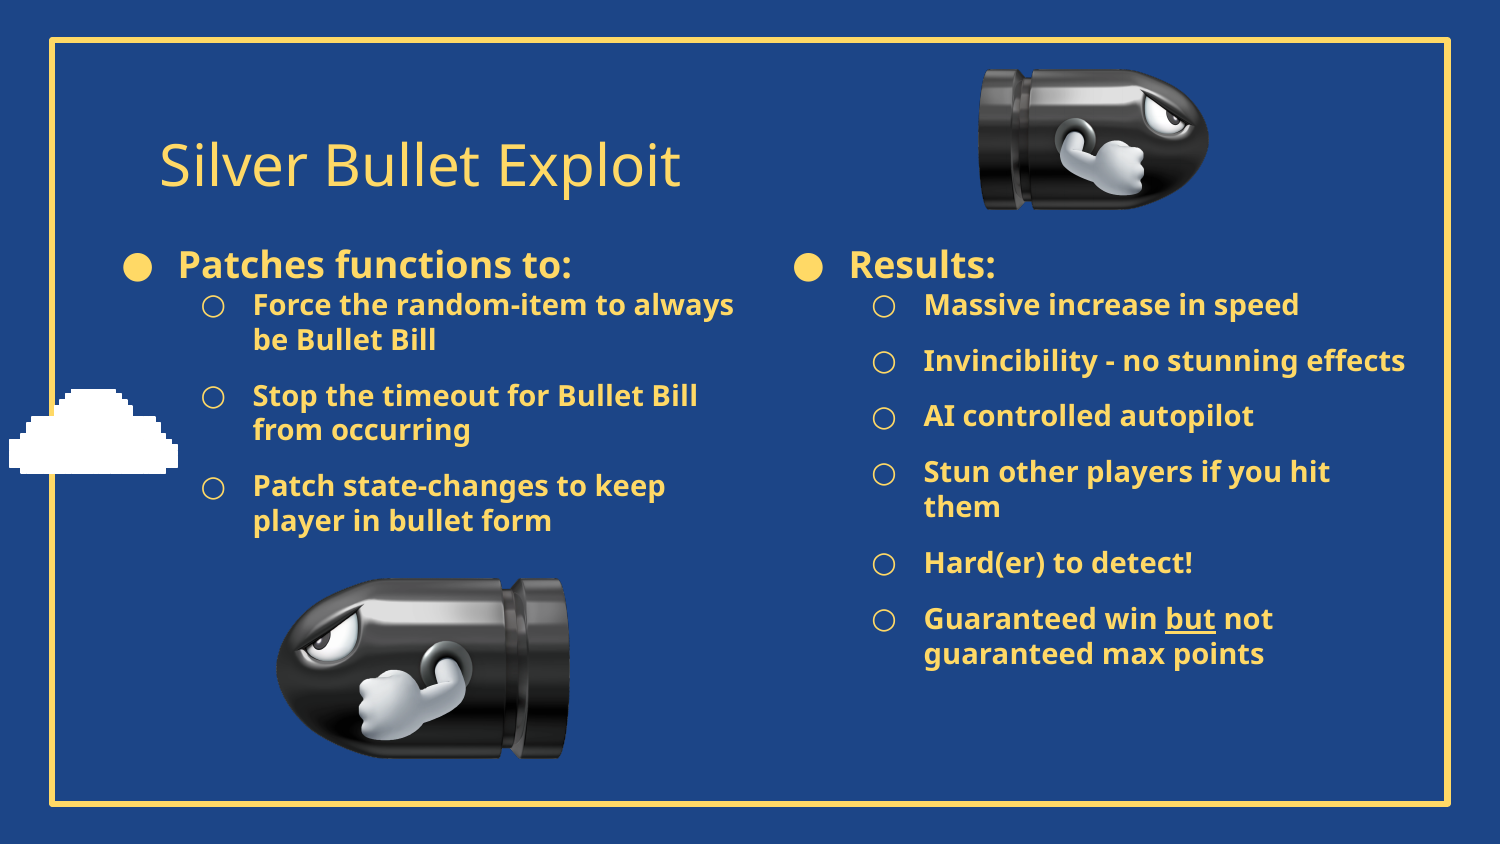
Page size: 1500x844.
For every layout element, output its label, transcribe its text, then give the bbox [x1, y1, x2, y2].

subtitle Results: Massive increase in speed Invincibility - no stunning effects AI controlled autopilot Stun other players if you hit them Hard(er) to detect! Guaranteed win but not guaranteed max points [758, 226, 1430, 746]
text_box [9, 389, 178, 474]
picture [978, 69, 1209, 211]
title Silver Bullet Exploit [145, 113, 976, 216]
subtitle Patches functions to: Force the random-item to always be Bullet Bill Stop the timeout for Bullet Bill from occurring Patch state-changes to keep player in bullet form [87, 226, 758, 746]
picture [275, 578, 571, 759]
